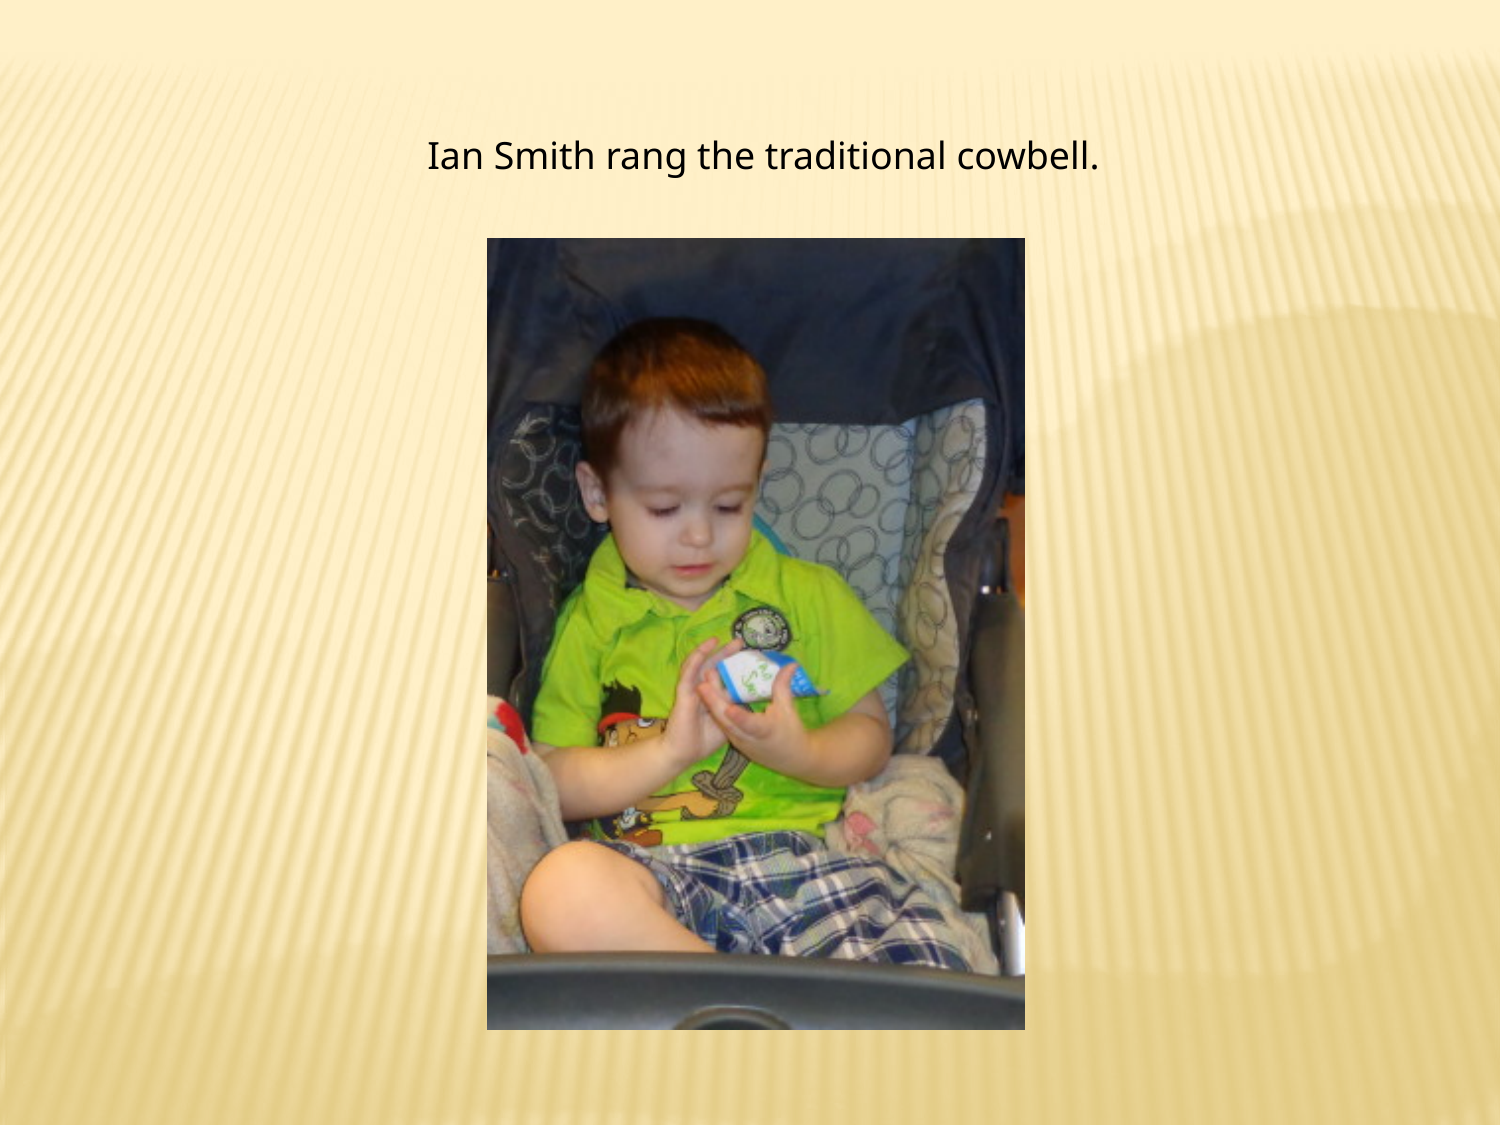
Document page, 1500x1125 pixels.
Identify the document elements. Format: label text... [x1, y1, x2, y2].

text_box Ian Smith rang the traditional cowbell. [412, 124, 1248, 275]
picture [487, 238, 1026, 1030]
